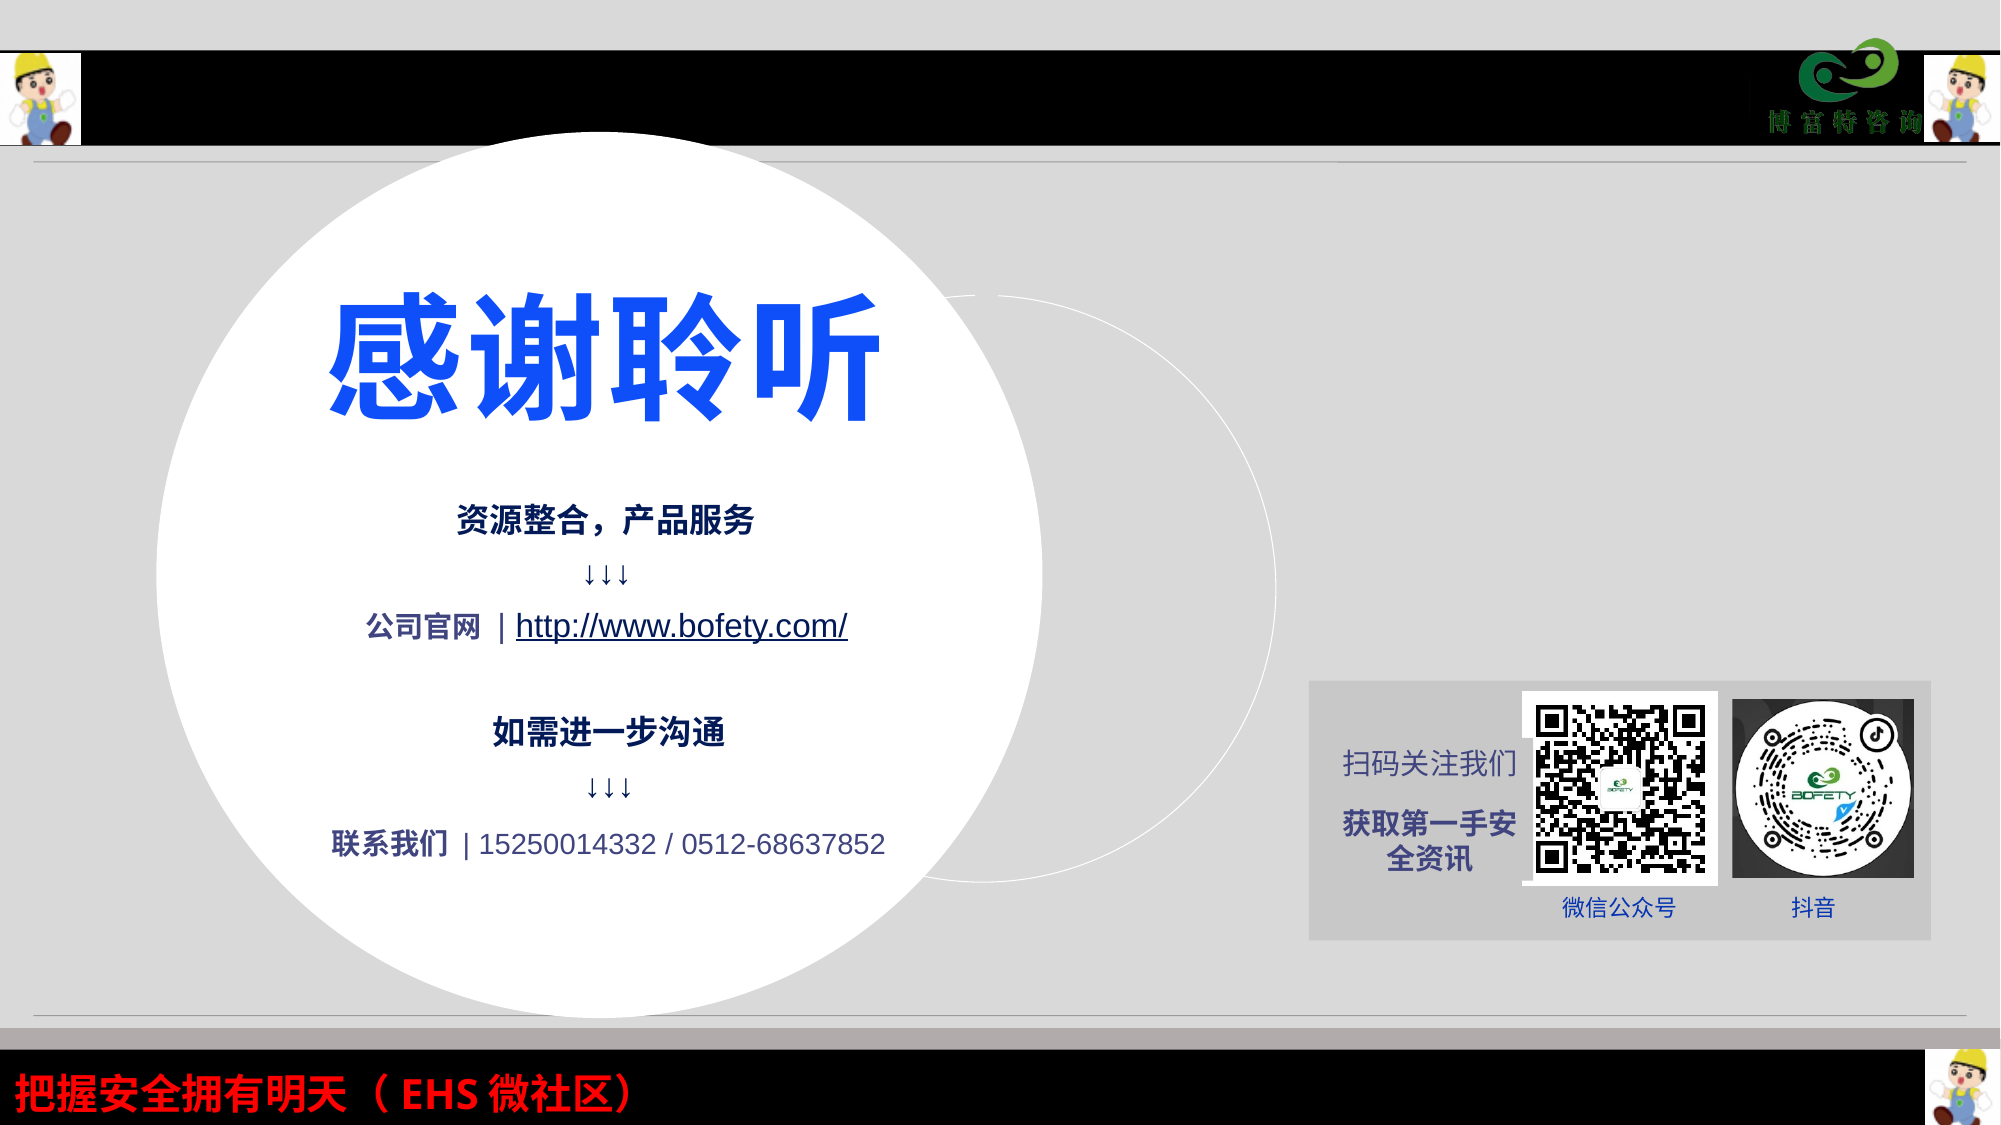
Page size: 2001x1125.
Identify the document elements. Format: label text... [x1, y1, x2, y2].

text_box 扫码关注我们 获取第一手安全资讯 [1326, 737, 1522, 881]
picture [1749, 37, 2001, 142]
picture [1732, 699, 1914, 878]
text_box 微信公众号 [1543, 886, 1697, 929]
picture [0, 53, 81, 145]
text_box 资源整合，产品服务 ↓↓↓ 公司官网 | http://www.bofety.com/ [348, 491, 865, 664]
text_box 抖音 [1737, 885, 1891, 928]
picture [1522, 691, 1718, 886]
text_box [1308, 680, 1932, 941]
text_box 如需进一步沟通 ↓↓↓ 联系我们 | 15250014332 / 0512-68637852 [279, 704, 939, 868]
picture [1925, 1049, 2001, 1125]
title 感谢聆听 [173, 243, 1040, 438]
